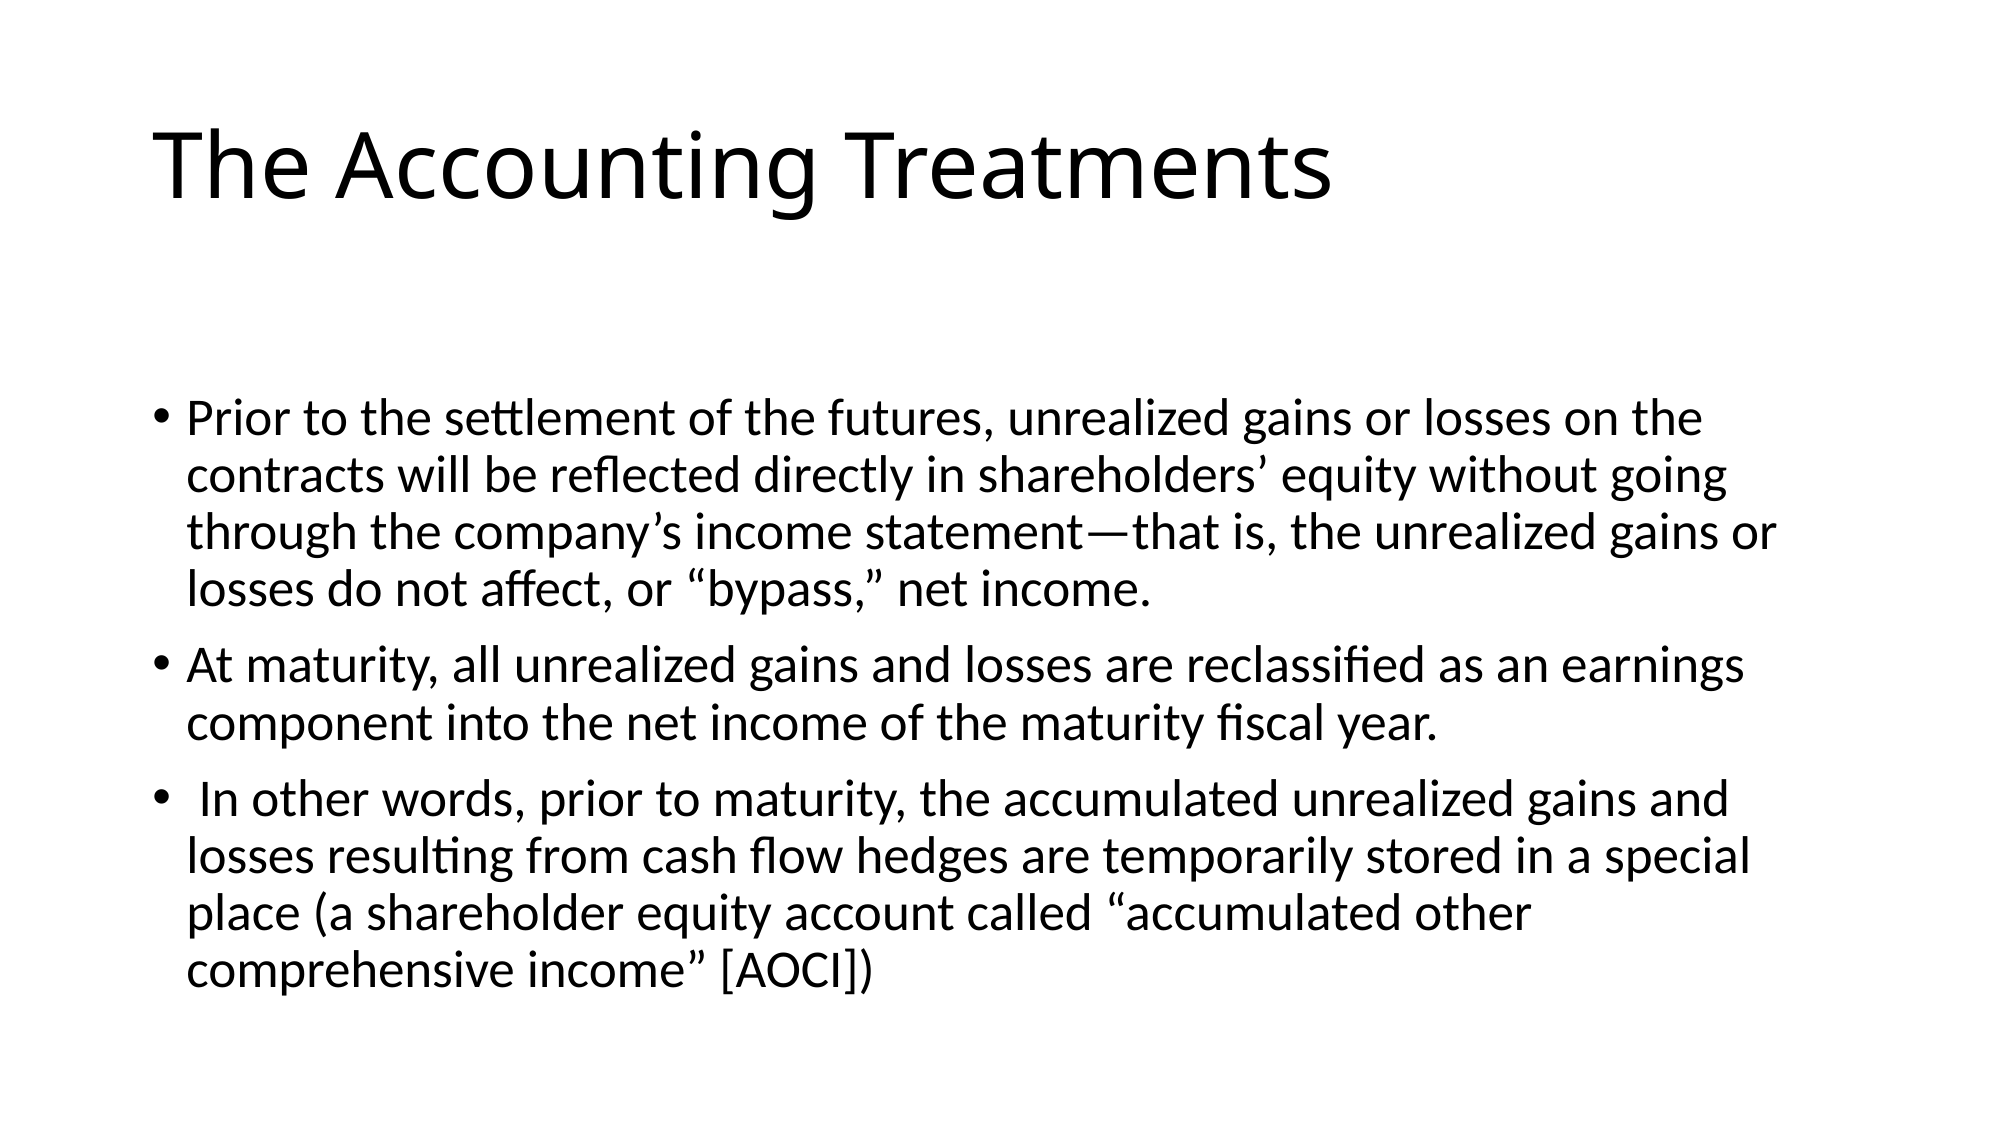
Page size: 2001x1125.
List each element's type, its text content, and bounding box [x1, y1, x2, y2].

list Prior to the settlement of the futures, unrealized gains or losses on the contracts will be reflected directly in shareholders’ equity without going through the company’s income statement—that is, the unrealized gains or losses do not affect, or “bypass,” net income. At maturity, all unrealized gains and losses are reclassified as an earnings component into the net income of the maturity fiscal year. In other words, prior to maturity, the accumulated unrealized gains and losses resulting from cash flow hedges are temporarily stored in a special place (a shareholder equity account called “accumulated other comprehensive income” [AOCI]) [137, 299, 1863, 1014]
title The Accounting Treatments [137, 59, 1863, 278]
